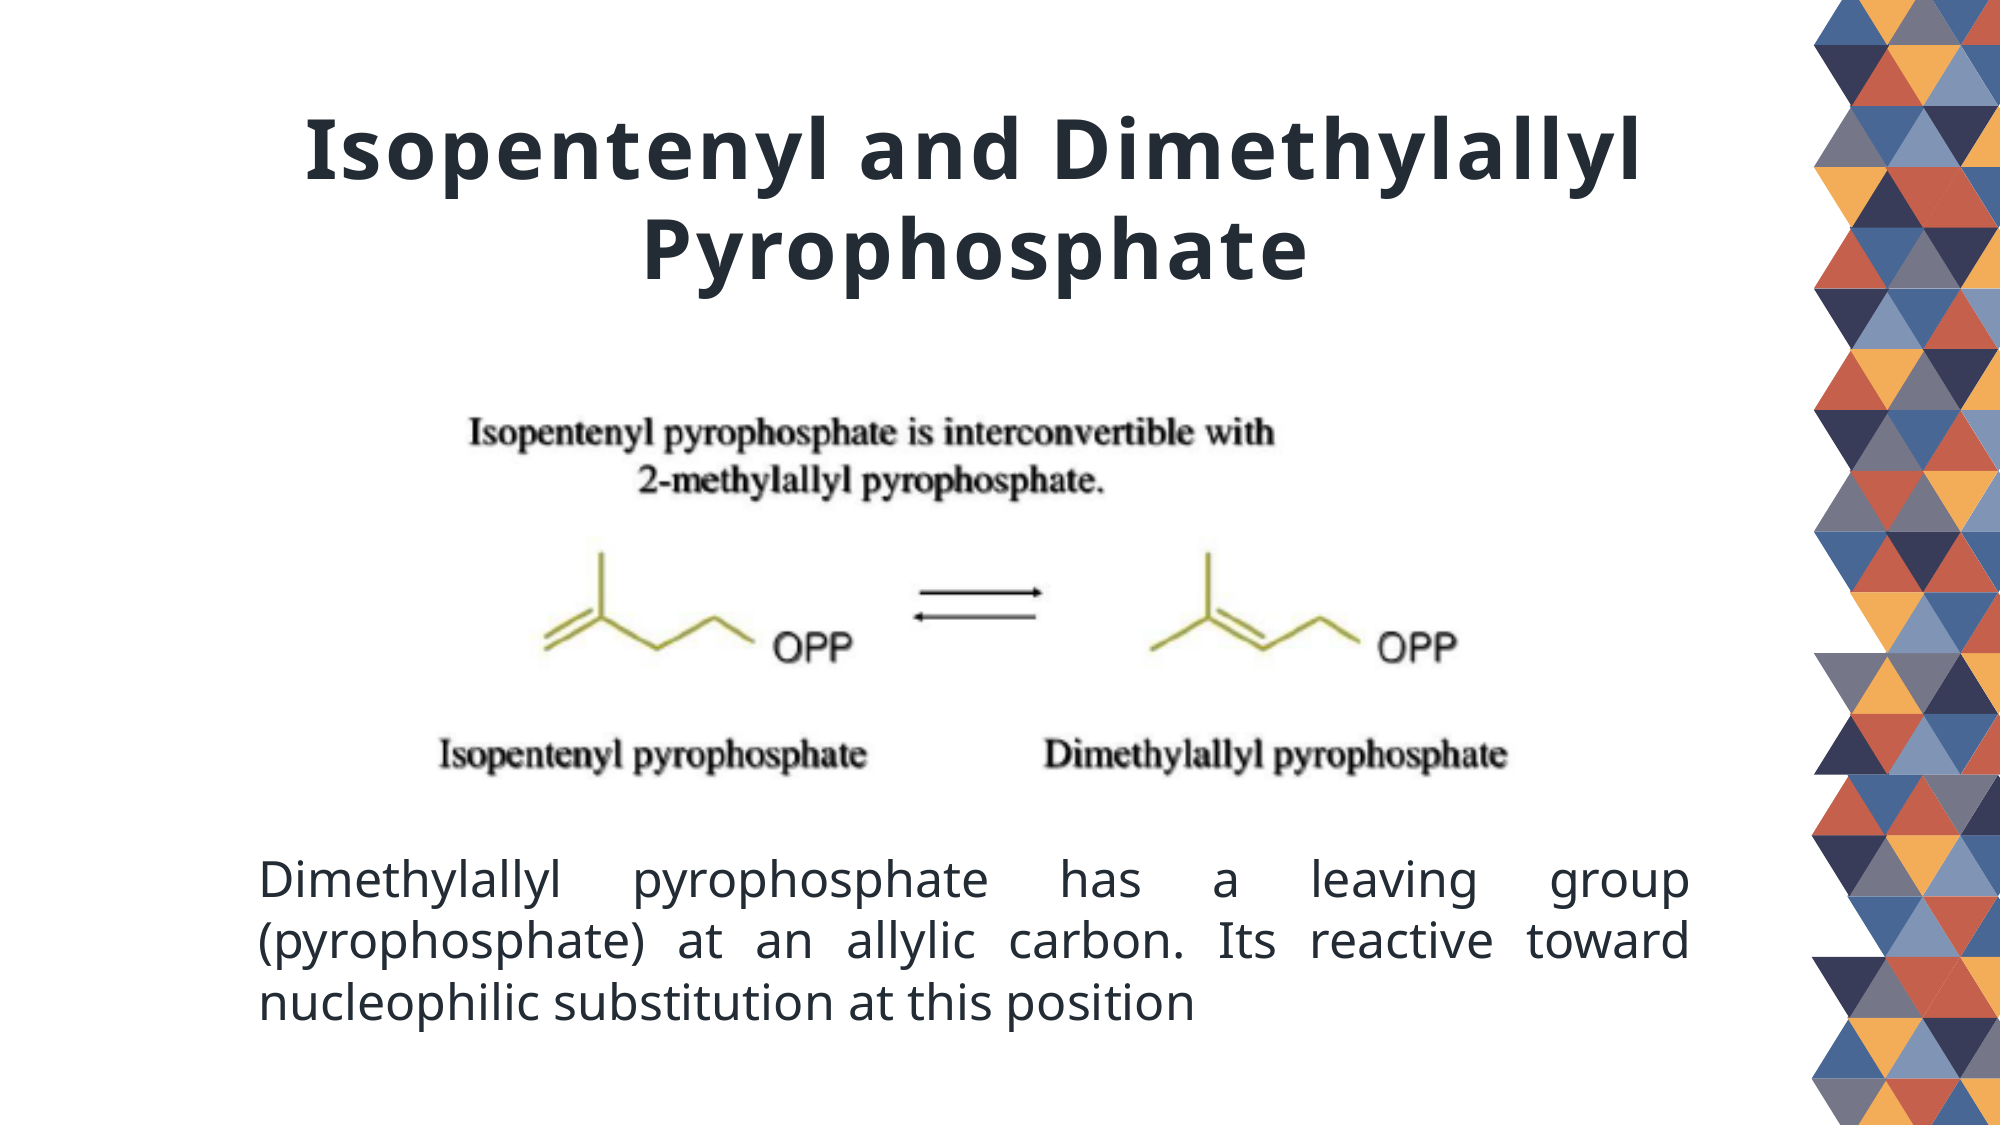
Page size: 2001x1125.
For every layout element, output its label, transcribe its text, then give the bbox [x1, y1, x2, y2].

text_box Dimethylallyl pyrophosphate has a leaving group (pyrophosphate) at an allylic carbon. Its reactive toward nucleophilic substitution at this position [243, 839, 1707, 1038]
text_box Isopentenyl and Dimethylallyl Pyrophosphate [290, 88, 1660, 304]
picture [412, 401, 1538, 803]
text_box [1538, 468, 2000, 657]
